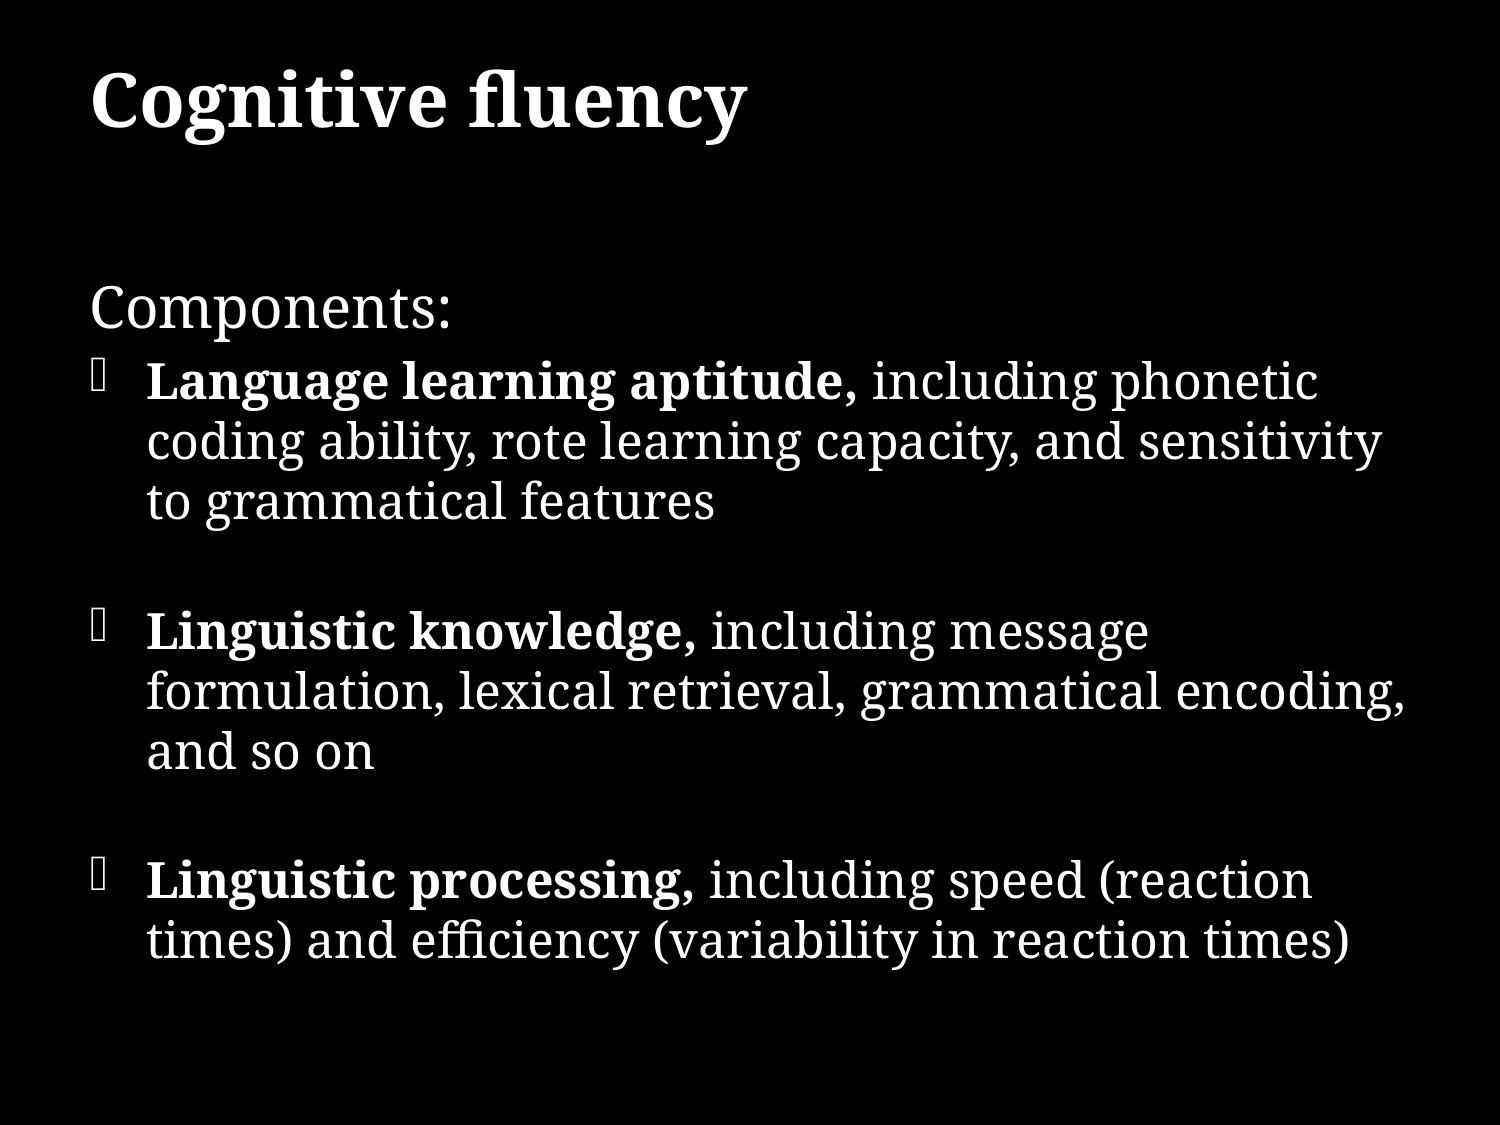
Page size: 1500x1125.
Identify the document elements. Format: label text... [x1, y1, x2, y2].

list Components: Language learning aptitude, including phonetic coding ability, rote learning capacity, and sensitivity to grammatical features Linguistic knowledge, including message formulation, lexical retrieval, grammatical encoding, and so on Linguistic processing, including speed (reaction times) and efficiency (variability in reaction times) [75, 262, 1425, 1005]
title Cognitive fluency [75, 45, 1425, 233]
